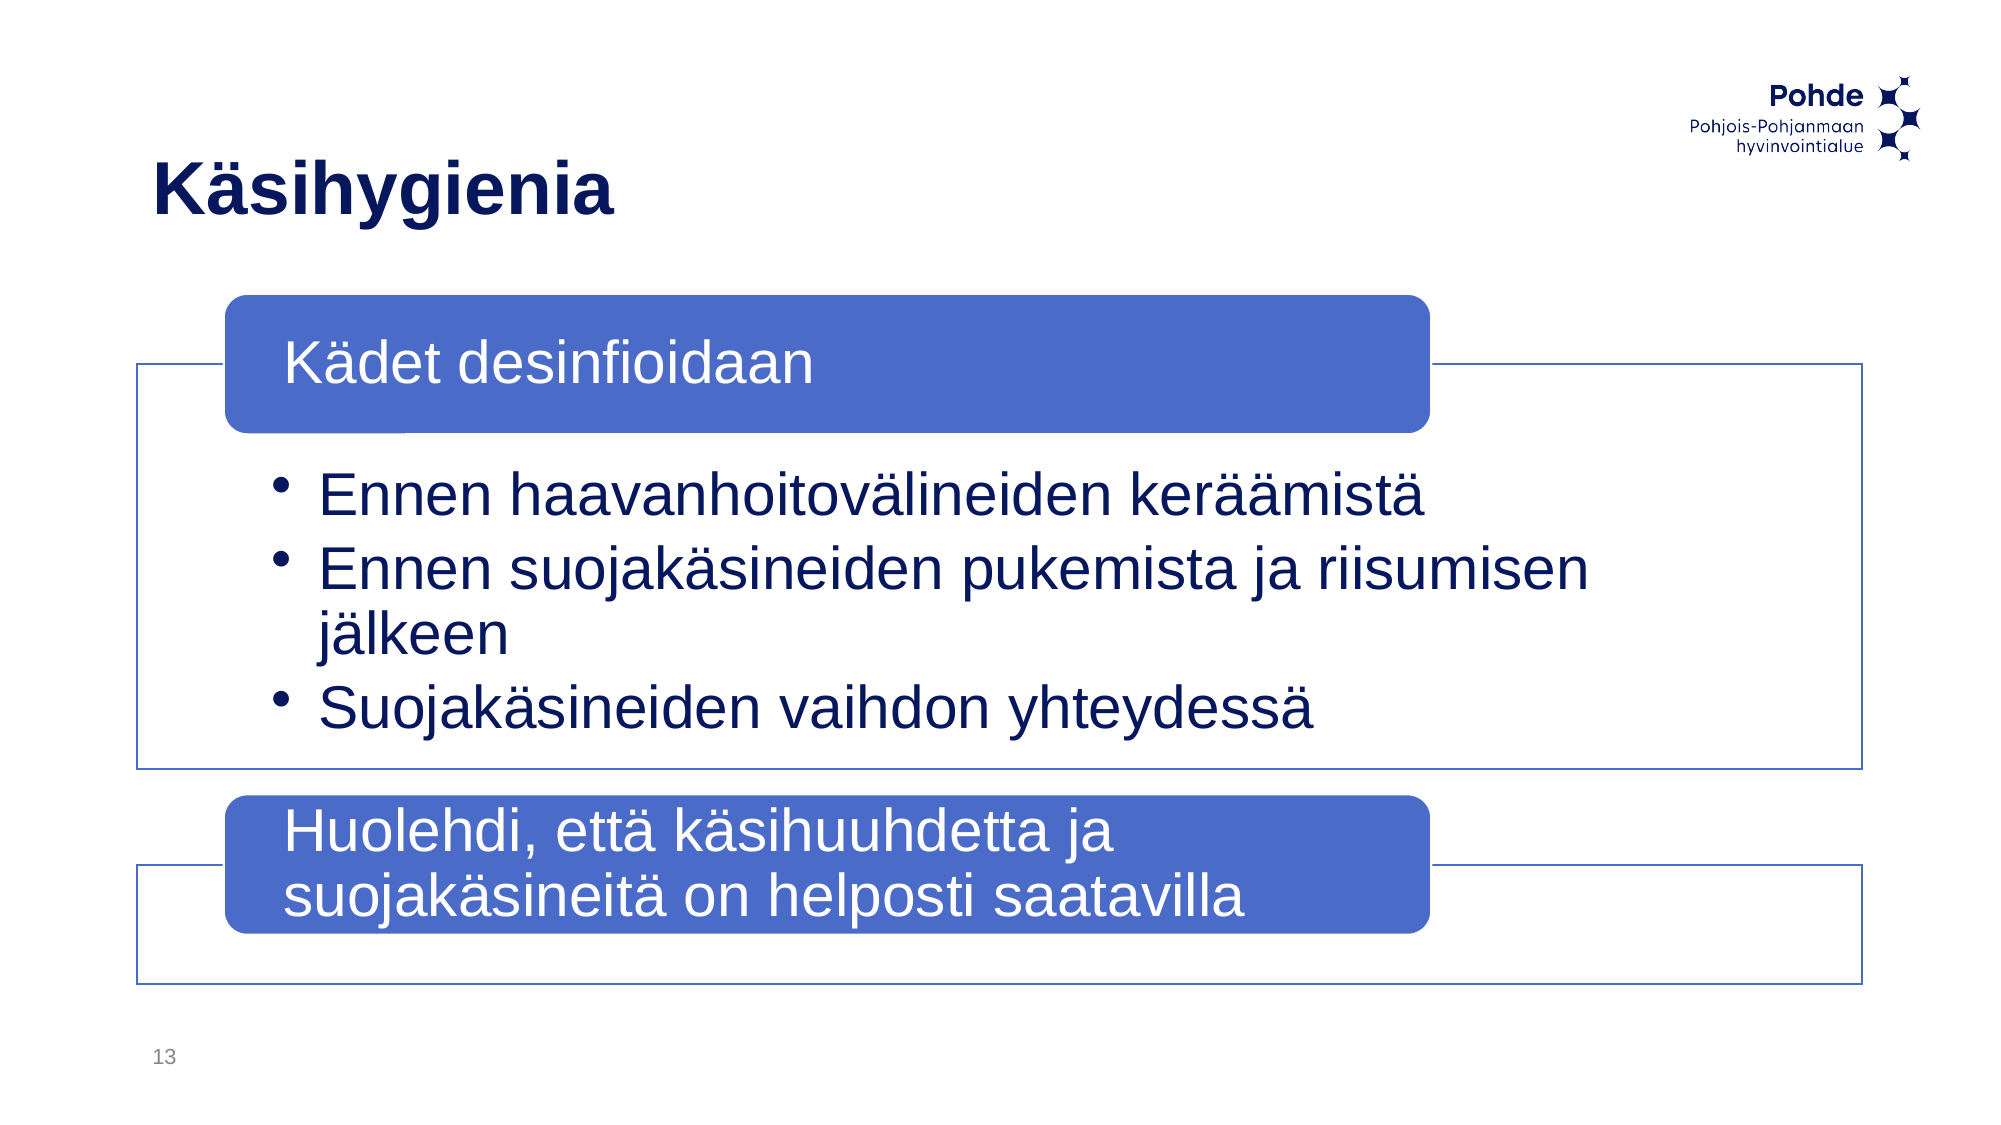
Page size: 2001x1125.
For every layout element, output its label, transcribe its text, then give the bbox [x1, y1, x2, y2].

picture [1687, 74, 1923, 163]
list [137, 284, 1863, 994]
slide_number 13 [137, 1033, 588, 1078]
title Käsihygienia [137, 79, 1638, 239]
